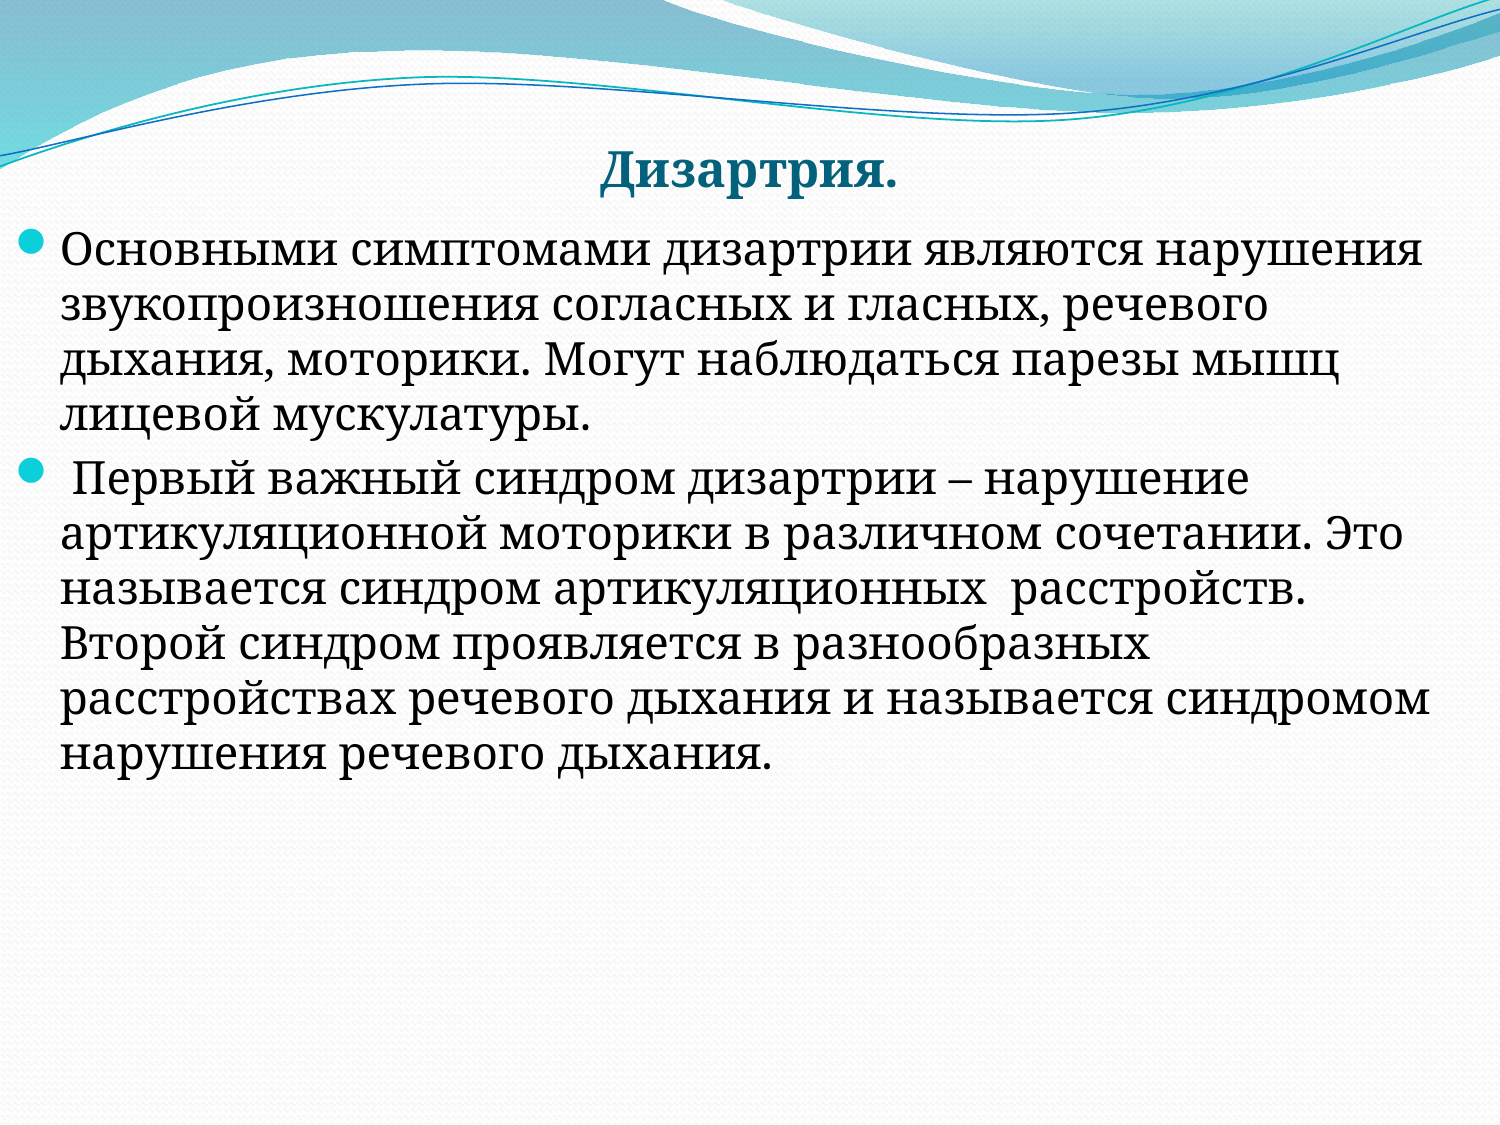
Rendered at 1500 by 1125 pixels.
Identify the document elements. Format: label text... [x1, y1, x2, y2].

list Дизартрия. [0, 113, 1500, 219]
list Основными симптомами дизартрии являются нарушения звукопроизношения согласных и гласных, речевого дыхания, моторики. Могут наблюдаться парезы мышц лицевой мускулатуры. Первый важный синдром дизартрии – нарушение артикуляционной моторики в различном сочетании. Это называется синдром артикуляционных расстройств. Второй синдром проявляется в разнообразных расстройствах речевого дыхания и называется синдромом нарушения речевого дыхания. [0, 219, 1500, 1125]
